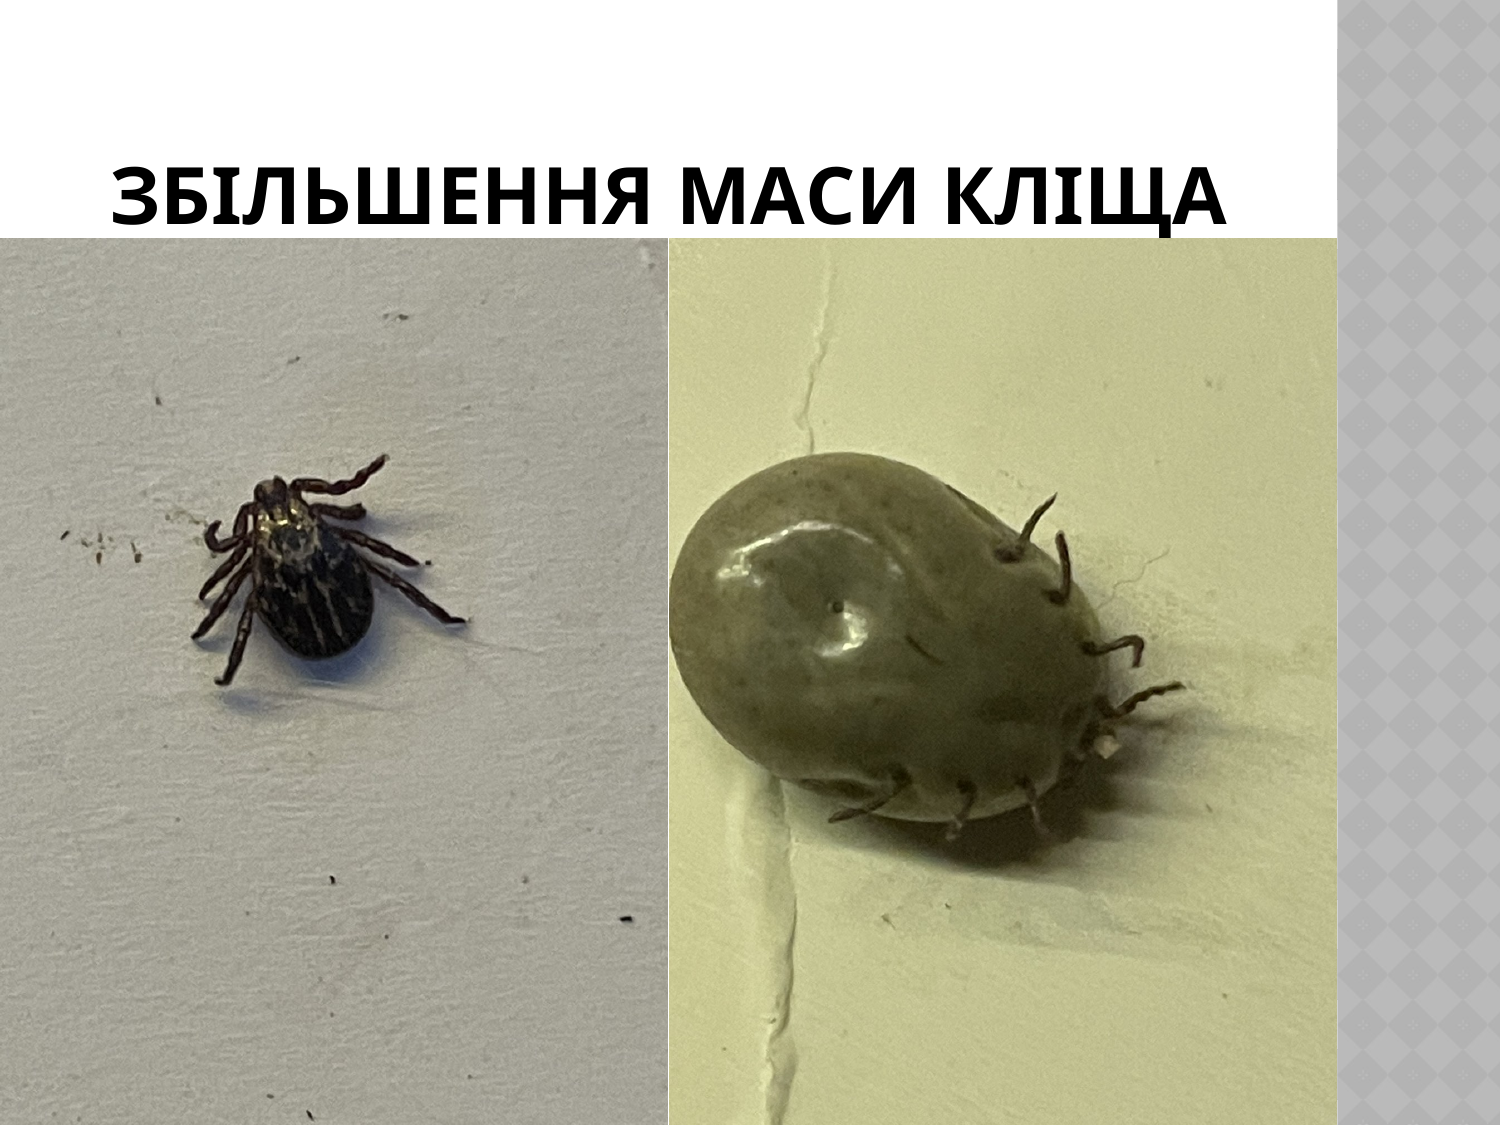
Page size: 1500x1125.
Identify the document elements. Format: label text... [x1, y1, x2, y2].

title Збільшення маси кліща [75, 52, 1263, 237]
picture [0, 237, 668, 1125]
picture [669, 237, 1338, 1125]
